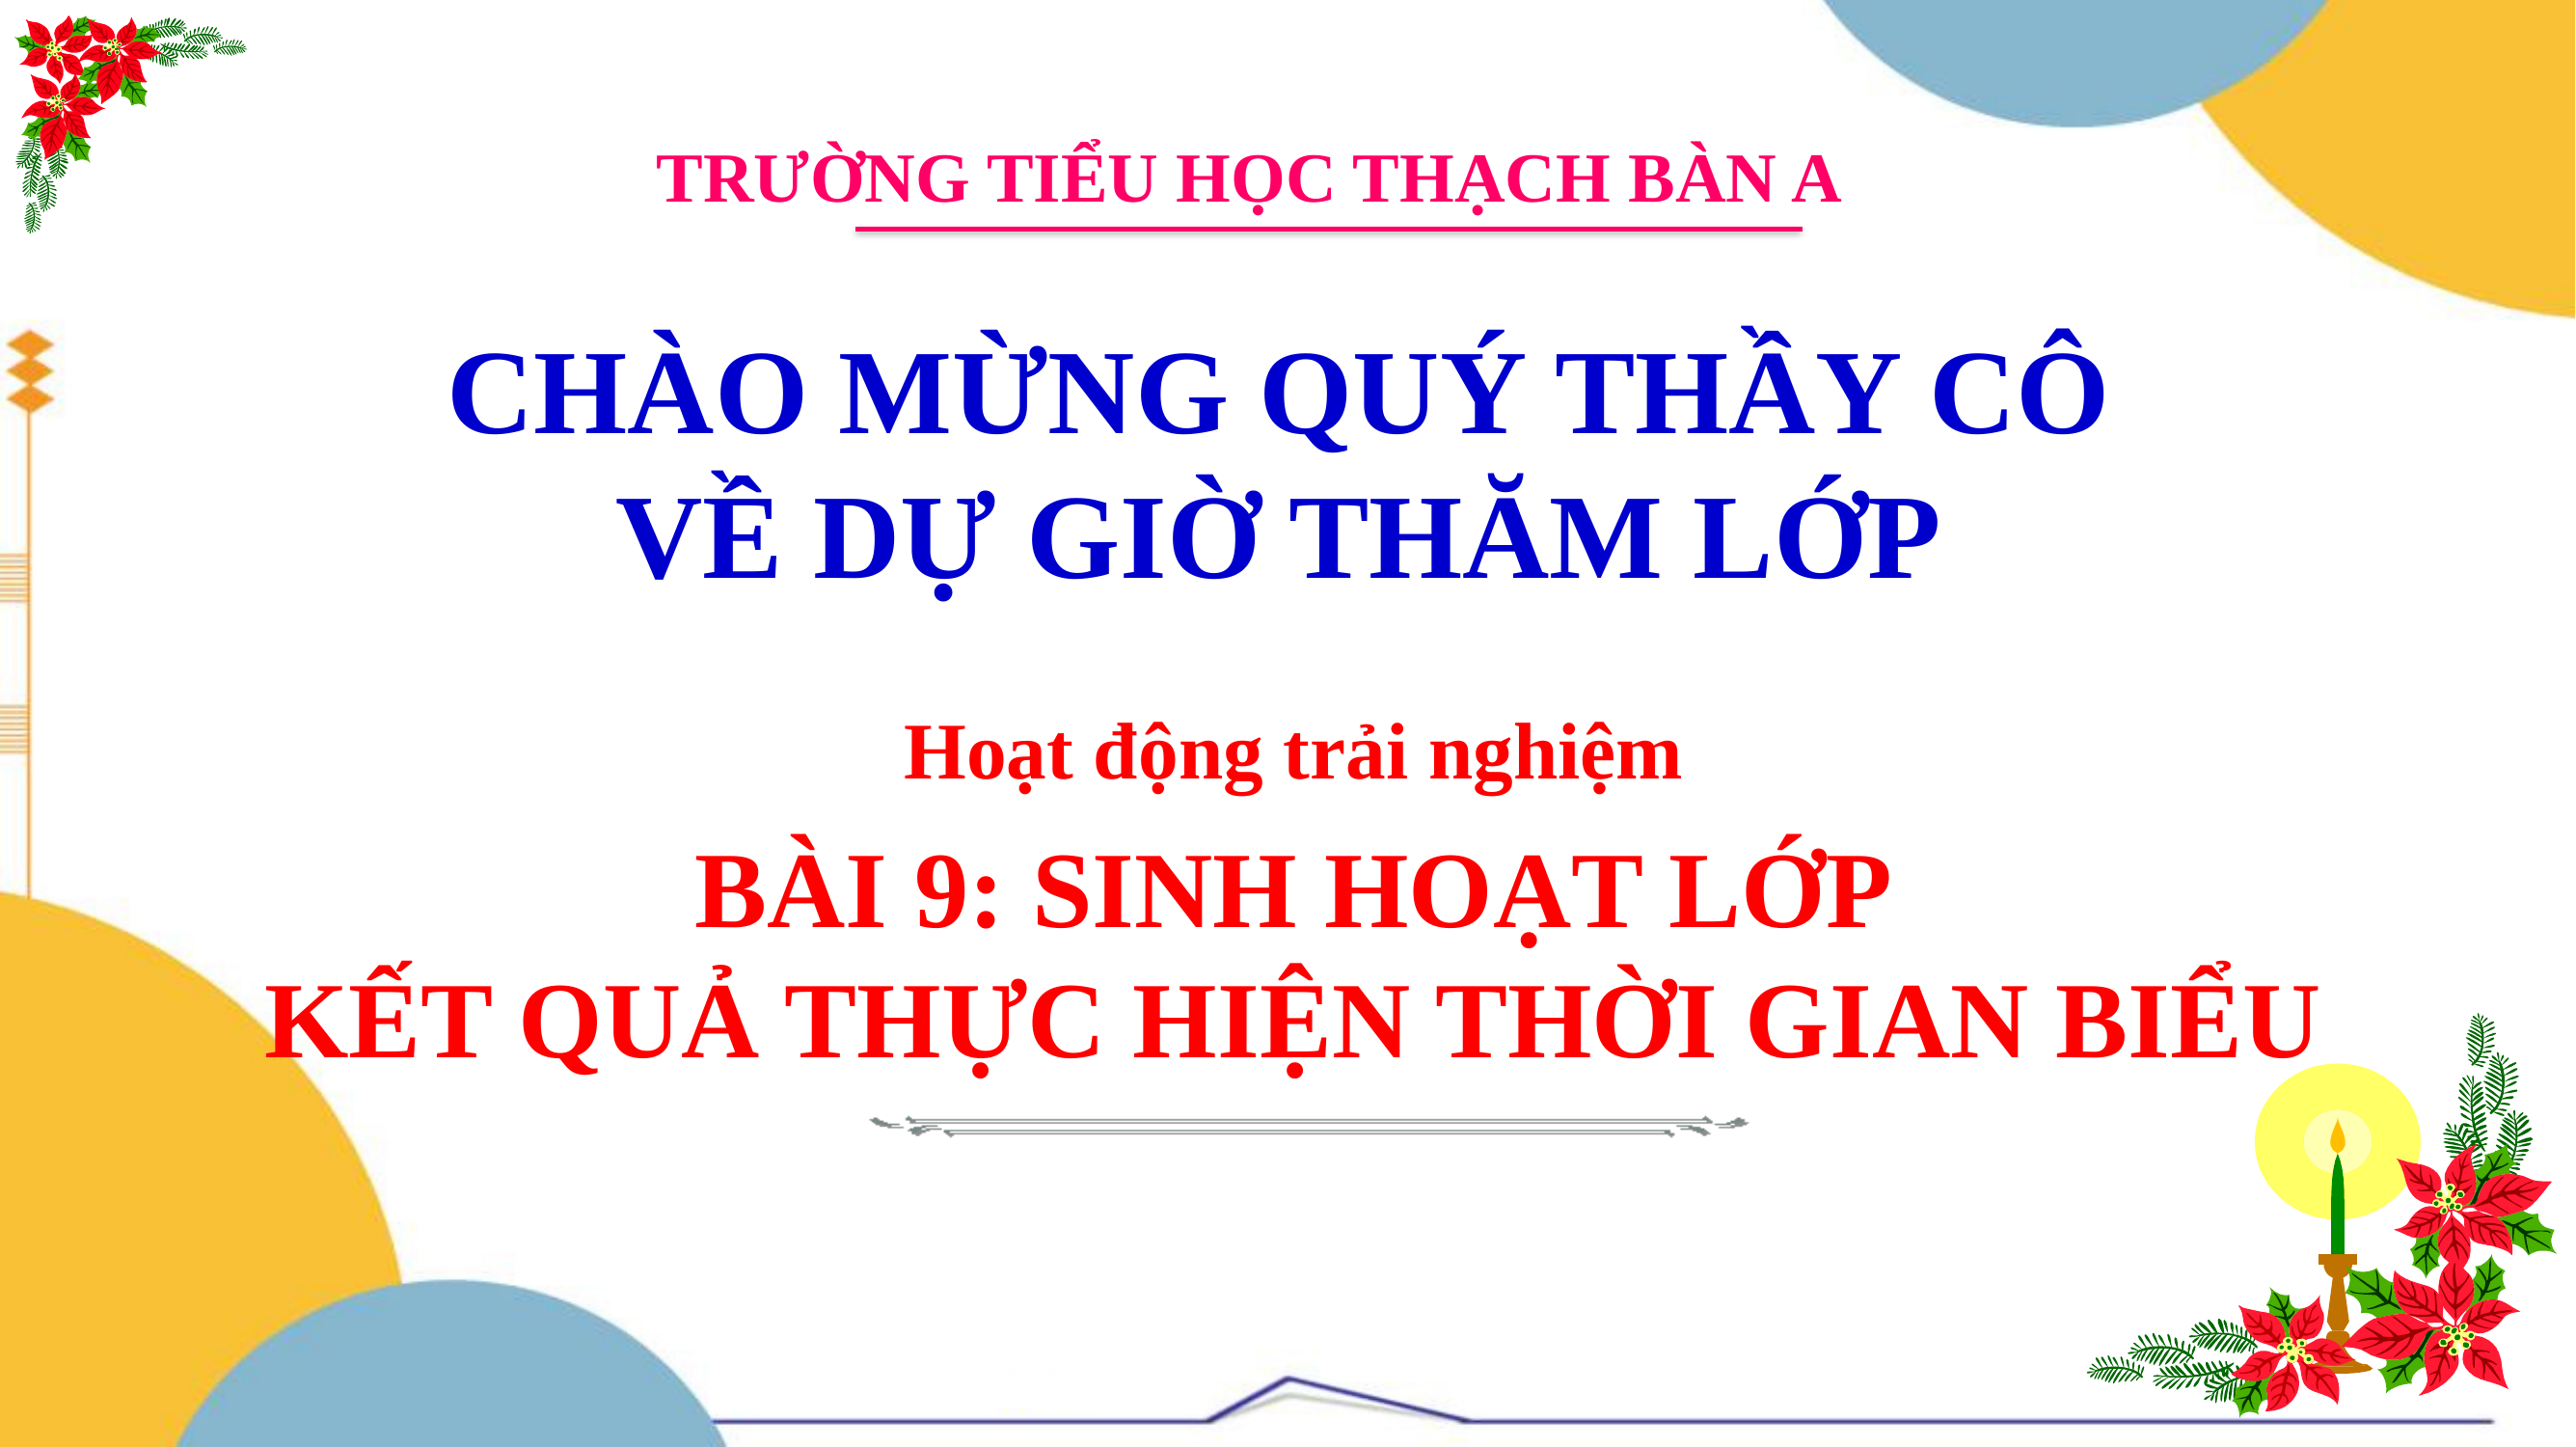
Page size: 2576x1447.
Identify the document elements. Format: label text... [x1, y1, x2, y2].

text_box TRƯỜNG TIỂU HỌC THẠCH BÀN A [455, 121, 2044, 229]
picture [0, 0, 2576, 1447]
text_box CHÀO MỪNG QUÝ THẦY CÔ VỀ DỰ GIỜ THĂM LỚP [370, 301, 2186, 614]
text_box Hoạt động trải nghiệm BÀI 9: SINH HOẠT LỚP KẾT QUẢ THỰC HIỆN THỜI GIAN BIỂU [190, 687, 2397, 1091]
